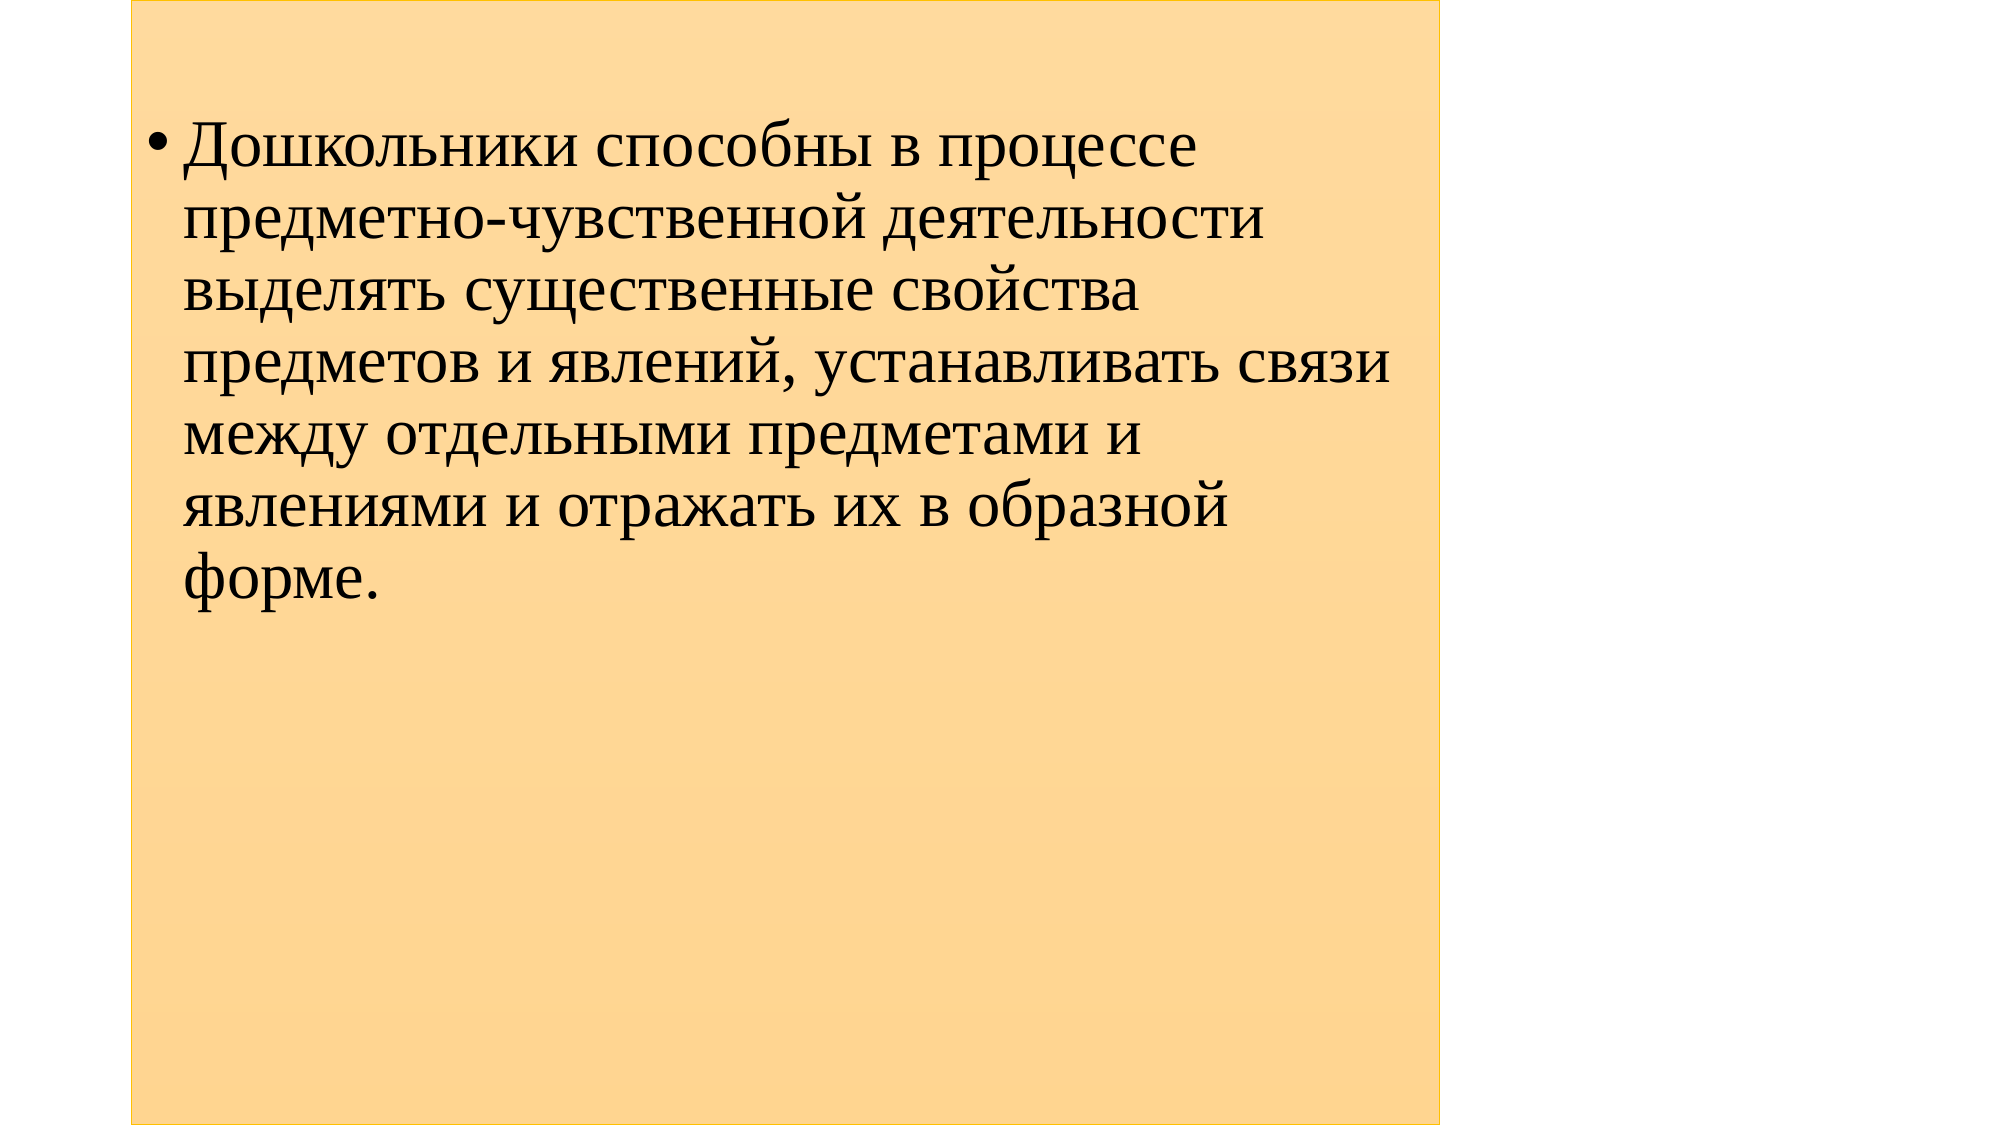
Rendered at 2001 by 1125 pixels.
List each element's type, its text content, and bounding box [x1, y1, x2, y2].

list Дошкольники способны в процессе предметно-чувственной деятельности выделять существенные свойства предметов и явлений, устанавливать связи между отдельными предметами и явлениями и отражать их в образной форме. [131, 0, 1440, 1125]
